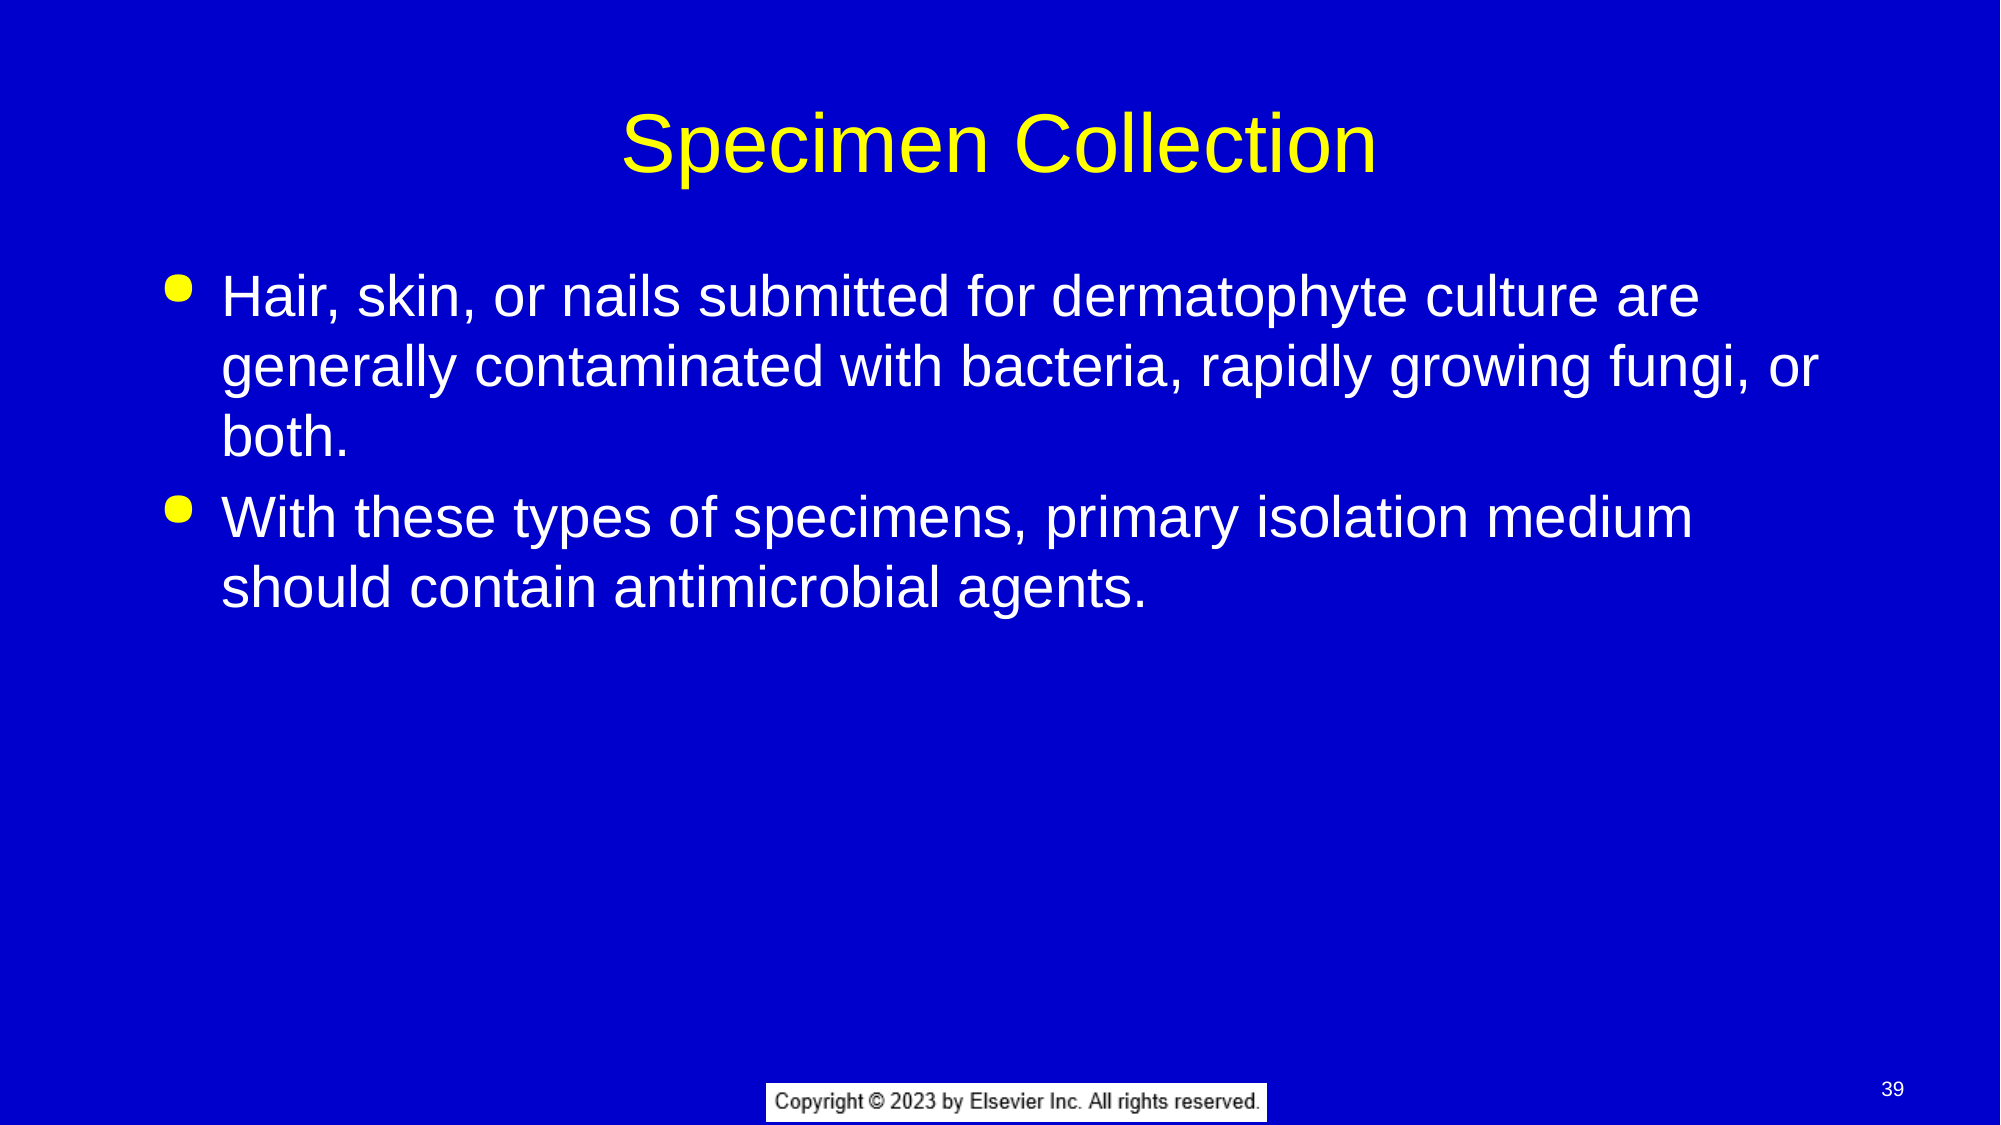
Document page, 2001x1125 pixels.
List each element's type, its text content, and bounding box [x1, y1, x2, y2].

list Hair, skin, or nails submitted for dermatophyte culture are generally contaminated with bacteria, rapidly growing fungi, or both. With these types of specimens, primary isolation medium should contain antimicrobial agents. [149, 249, 1851, 982]
title Specimen Collection [262, 44, 1738, 233]
picture [766, 1083, 1267, 1122]
